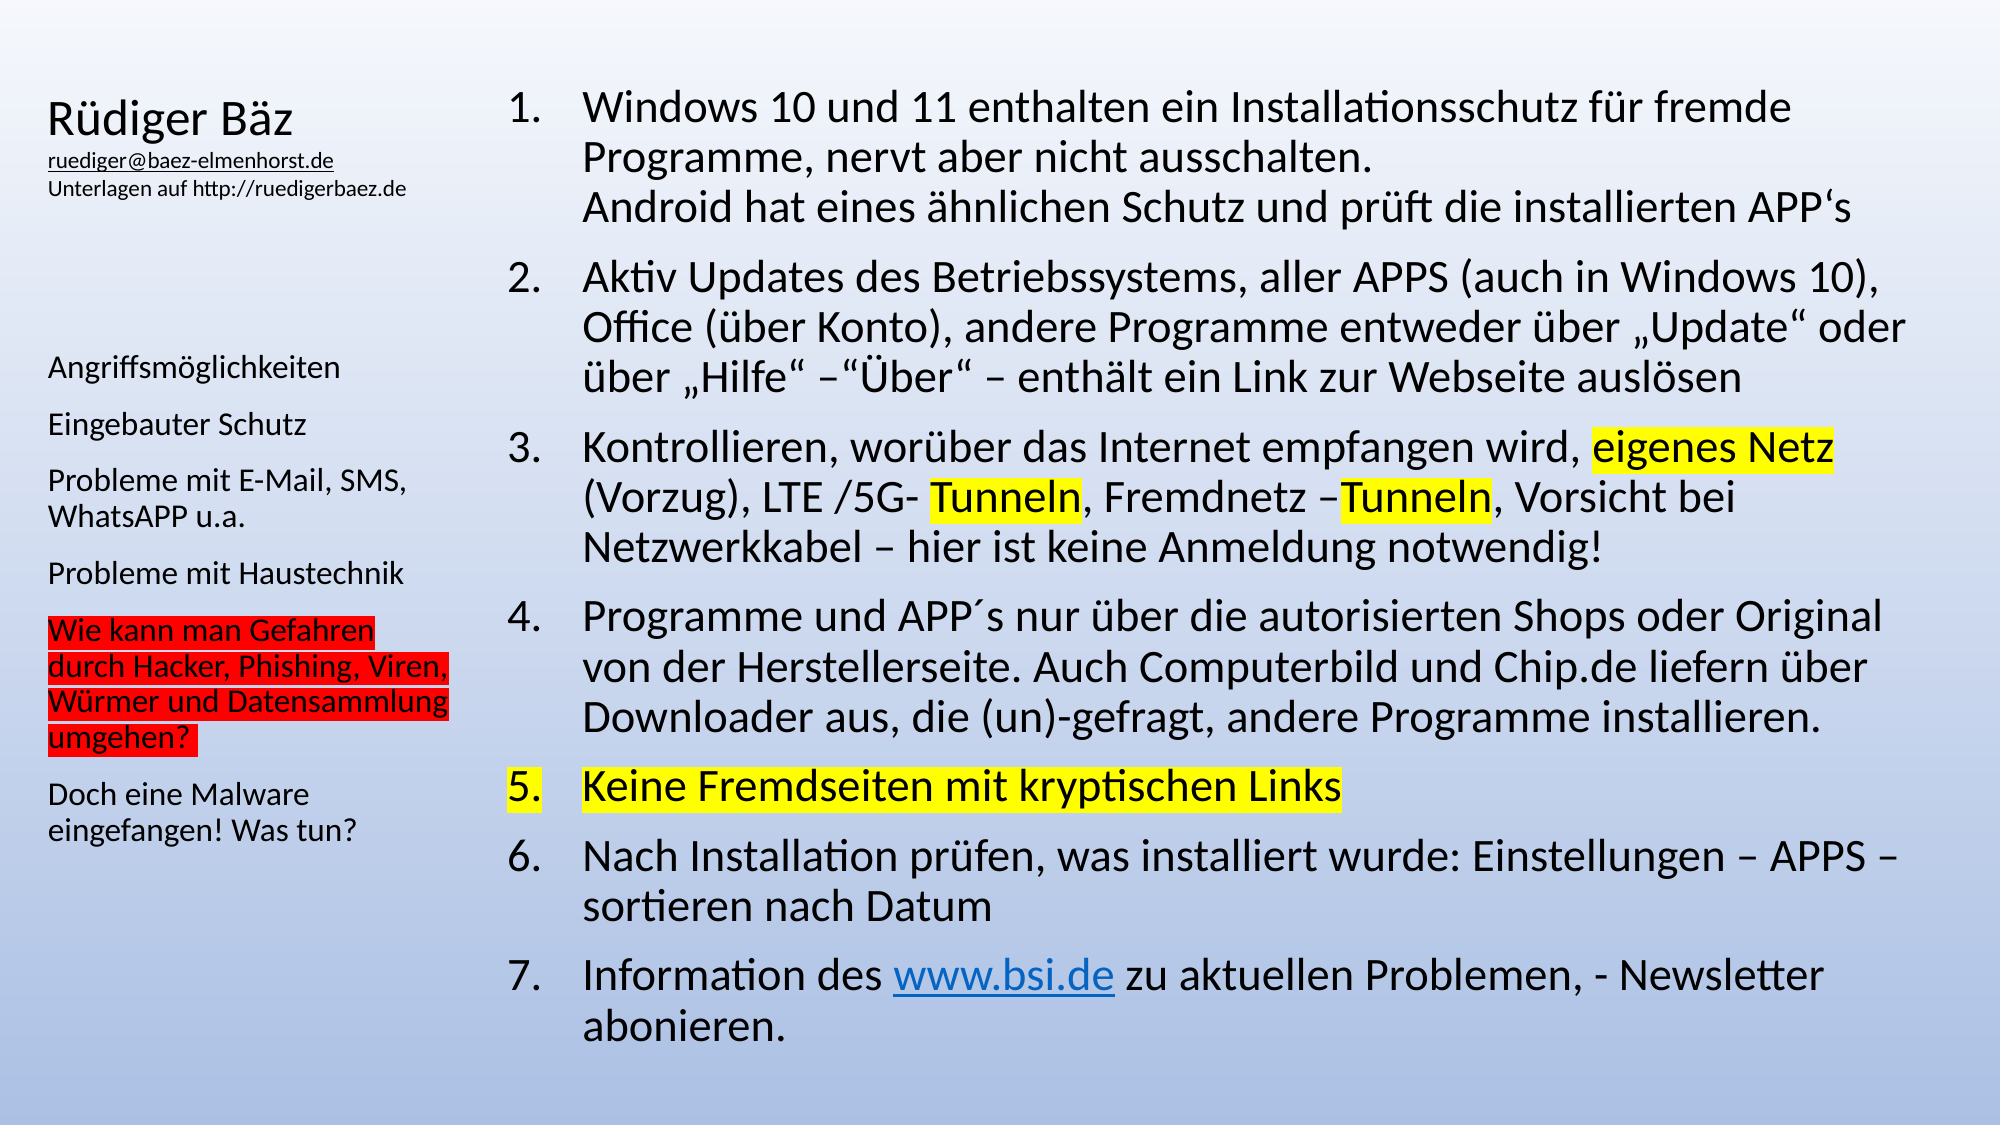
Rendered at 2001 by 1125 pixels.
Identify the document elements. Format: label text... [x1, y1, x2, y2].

list Angriffsmöglichkeiten Eingebauter Schutz Probleme mit E-Mail, SMS, WhatsAPP u.a. Probleme mit Haustechnik Wie kann man Gefahren durch Hacker, Phishing, Viren, Würmer und Datensammlung umgehen? Doch eine Malware eingefangen! Was tun? [32, 342, 465, 1076]
title Rüdiger Bäz ruediger@baez-elmenhorst.de Unterlagen auf http://ruedigerbaez.de [32, 75, 465, 209]
list Windows 10 und 11 enthalten ein Installationsschutz für fremde Programme, nervt aber nicht ausschalten. Android hat eines ähnlichen Schutz und prüft die installierten APP‘s Aktiv Updates des Betriebssystems, aller APPS (auch in Windows 10), Office (über Konto), andere Programme entweder über „Update“ oder über „Hilfe“ –“Über“ – enthält ein Link zur Webseite auslösen Kontrollieren, worüber das Internet empfangen wird, eigenes Netz (Vorzug), LTE /5G- Tunneln, Fremdnetz –Tunneln, Vorsicht bei Netzwerkkabel – hier ist keine Anmeldung notwendig! Programme und APP´s nur über die autorisierten Shops oder Original von der Herstellerseite. Auch Computerbild und Chip.de liefern über Downloader aus, die (un)-gefragt, andere Programme installieren. Keine Fremdseiten mit kryptischen Links Nach Installation prüfen, was installiert wurde: Einstellungen – APPS – sortieren nach Datum Information des www.bsi.de zu aktuellen Problemen, - Newsletter abonieren. [492, 75, 1943, 1076]
